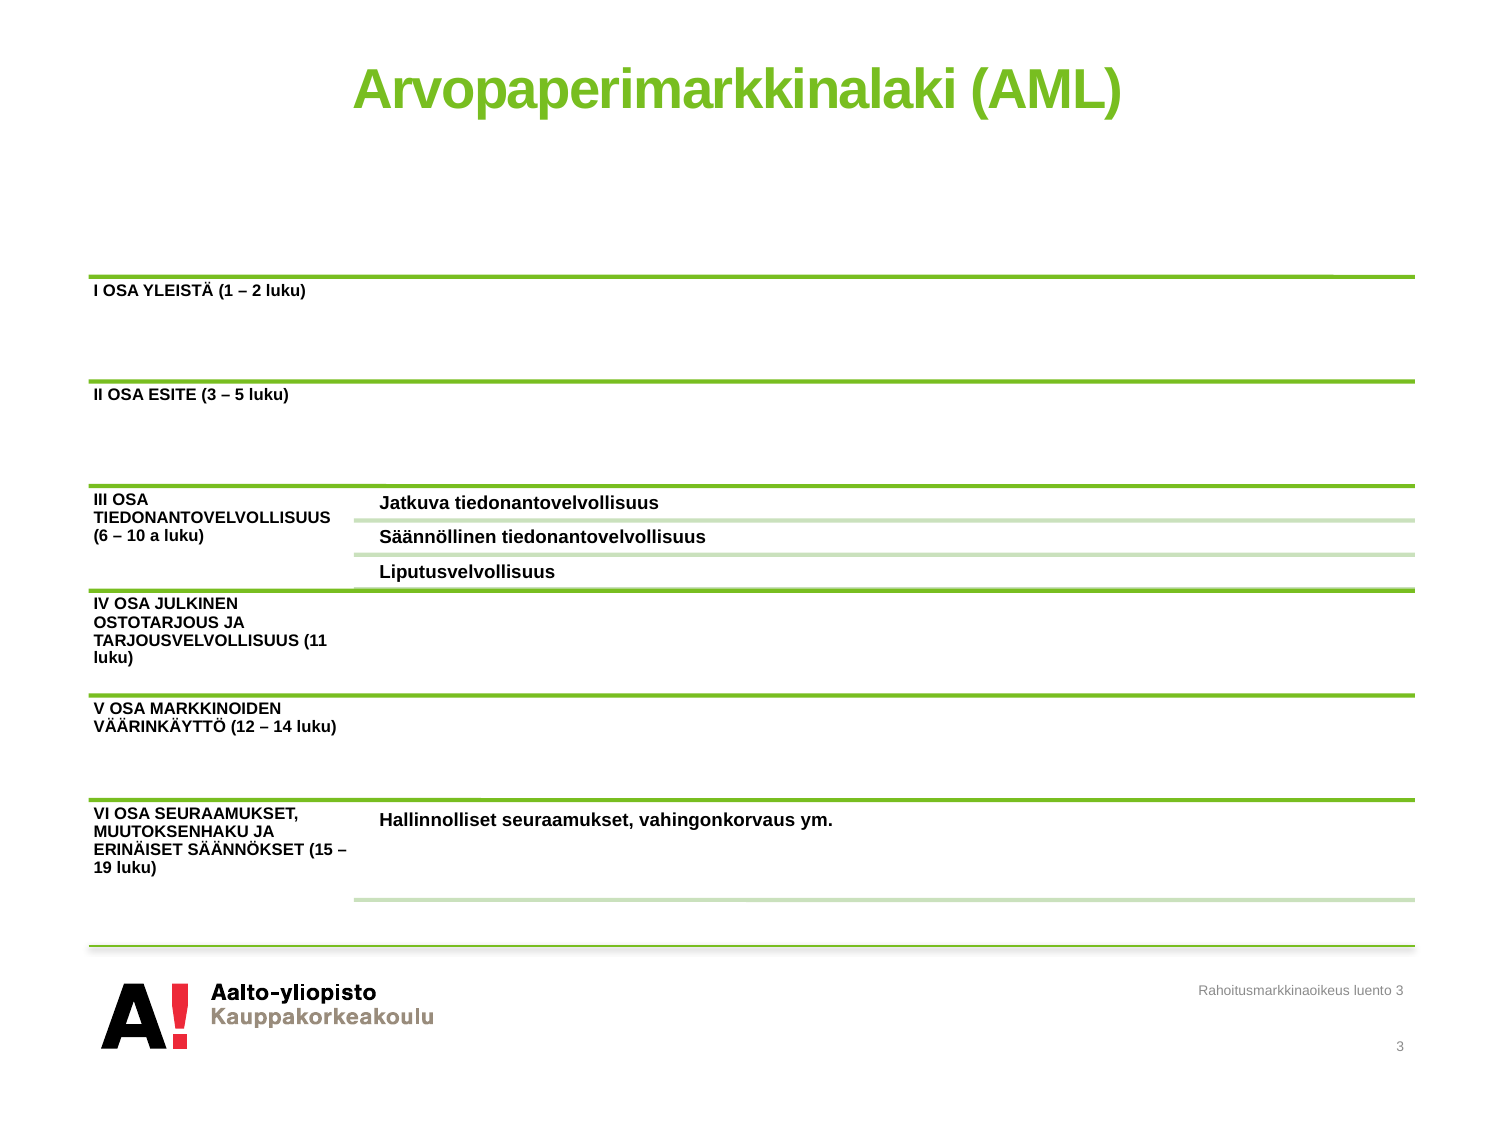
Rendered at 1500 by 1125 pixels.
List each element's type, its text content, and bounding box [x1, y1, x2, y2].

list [88, 276, 1416, 906]
title Arvopaperimarkkinalaki (AML) [81, 62, 1408, 260]
footer Rahoitusmarkkinaoikeus luento 3 [810, 976, 1405, 1003]
slide_number 3 [810, 1033, 1405, 1060]
